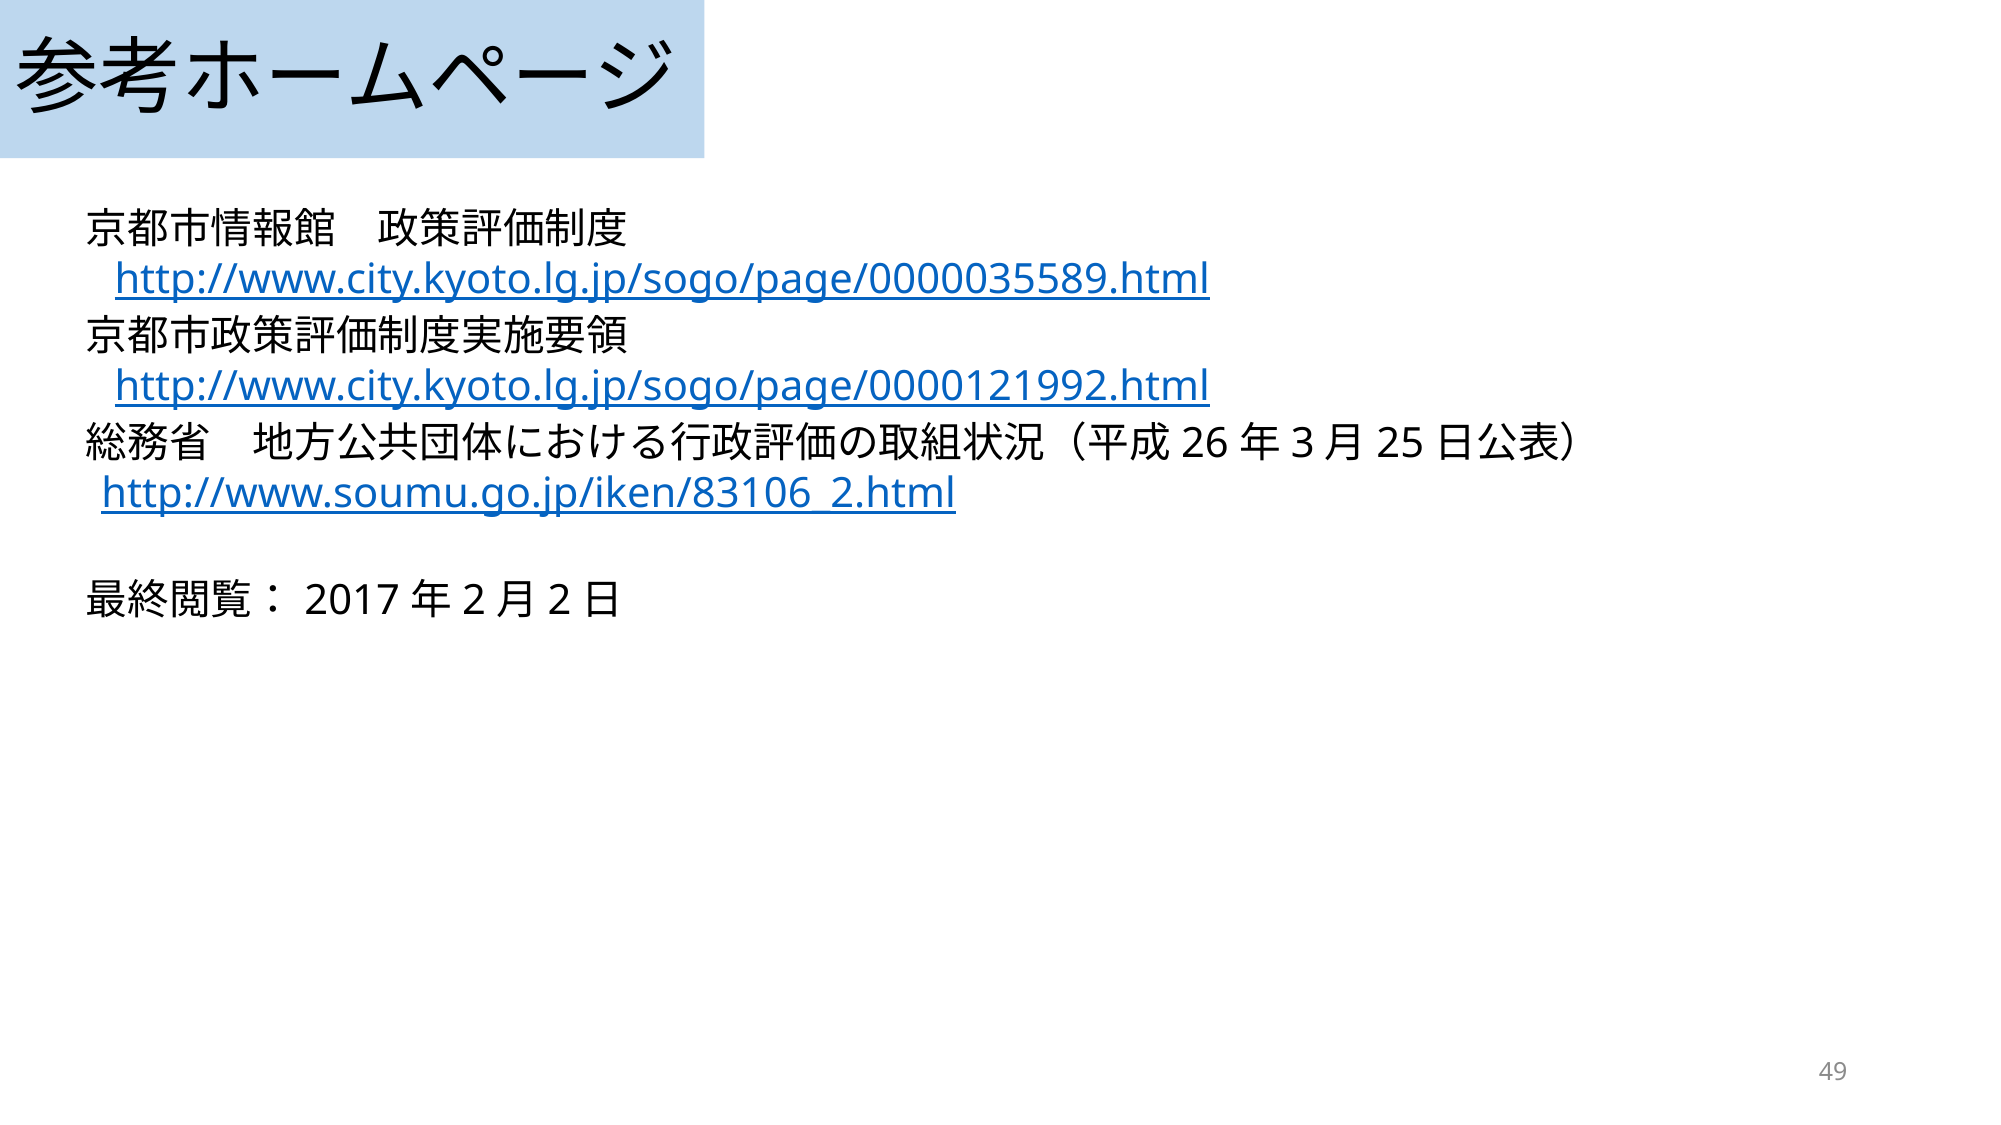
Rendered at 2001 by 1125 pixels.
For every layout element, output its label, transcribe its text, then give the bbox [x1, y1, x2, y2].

slide_number 49 [1412, 1042, 1863, 1103]
text_box 京都市情報館 政策評価制度 http://www.city.kyoto.lg.jp/sogo/page/0000035589.html 京都市政策評価制度実施要領 http://www.city.kyoto.lg.jp/sogo/page/0000121992.html 総務省 地方公共団体における行政評価の取組状況（平成26年3月25日公表） http://www.soumu.go.jp/iken/83106_2.html 最終閲覧：2017年2月2日 [70, 194, 1617, 631]
text_box 参考ホームページ [0, 0, 705, 159]
